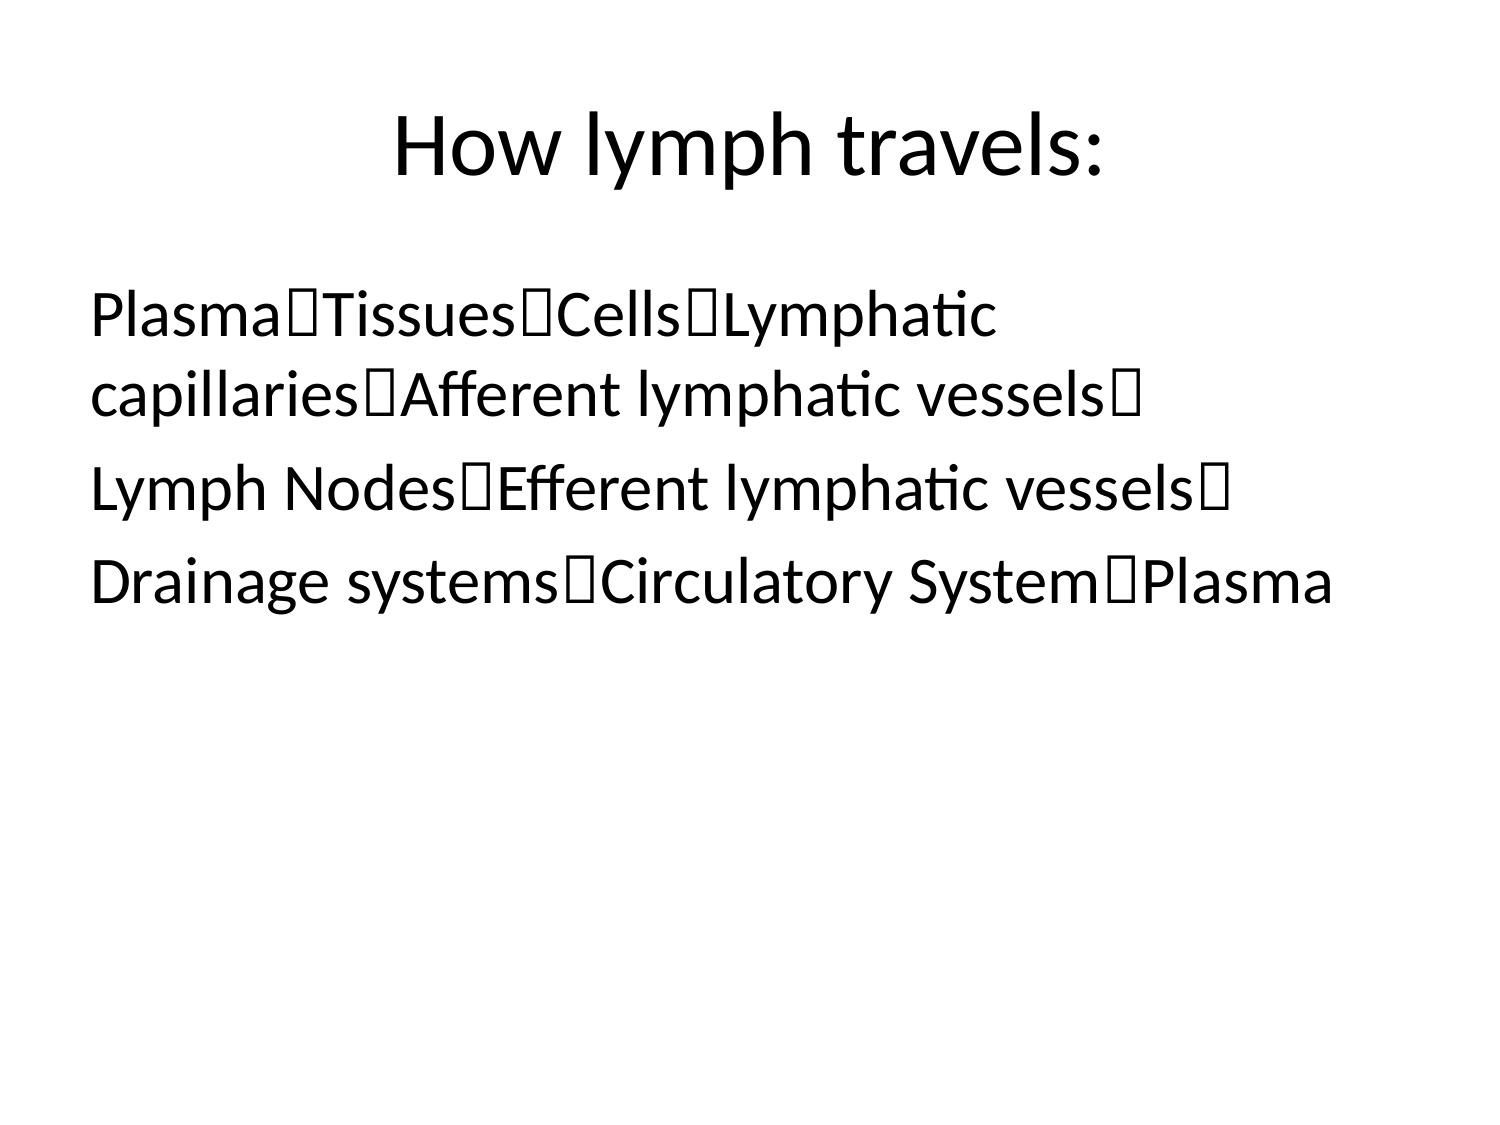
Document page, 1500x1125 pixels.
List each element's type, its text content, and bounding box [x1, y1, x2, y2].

title How lymph travels: [75, 45, 1425, 233]
list PlasmaTissuesCellsLymphatic capillariesAfferent lymphatic vessels Lymph NodesEfferent lymphatic vessels Drainage systemsCirculatory SystemPlasma [75, 262, 1425, 1005]
